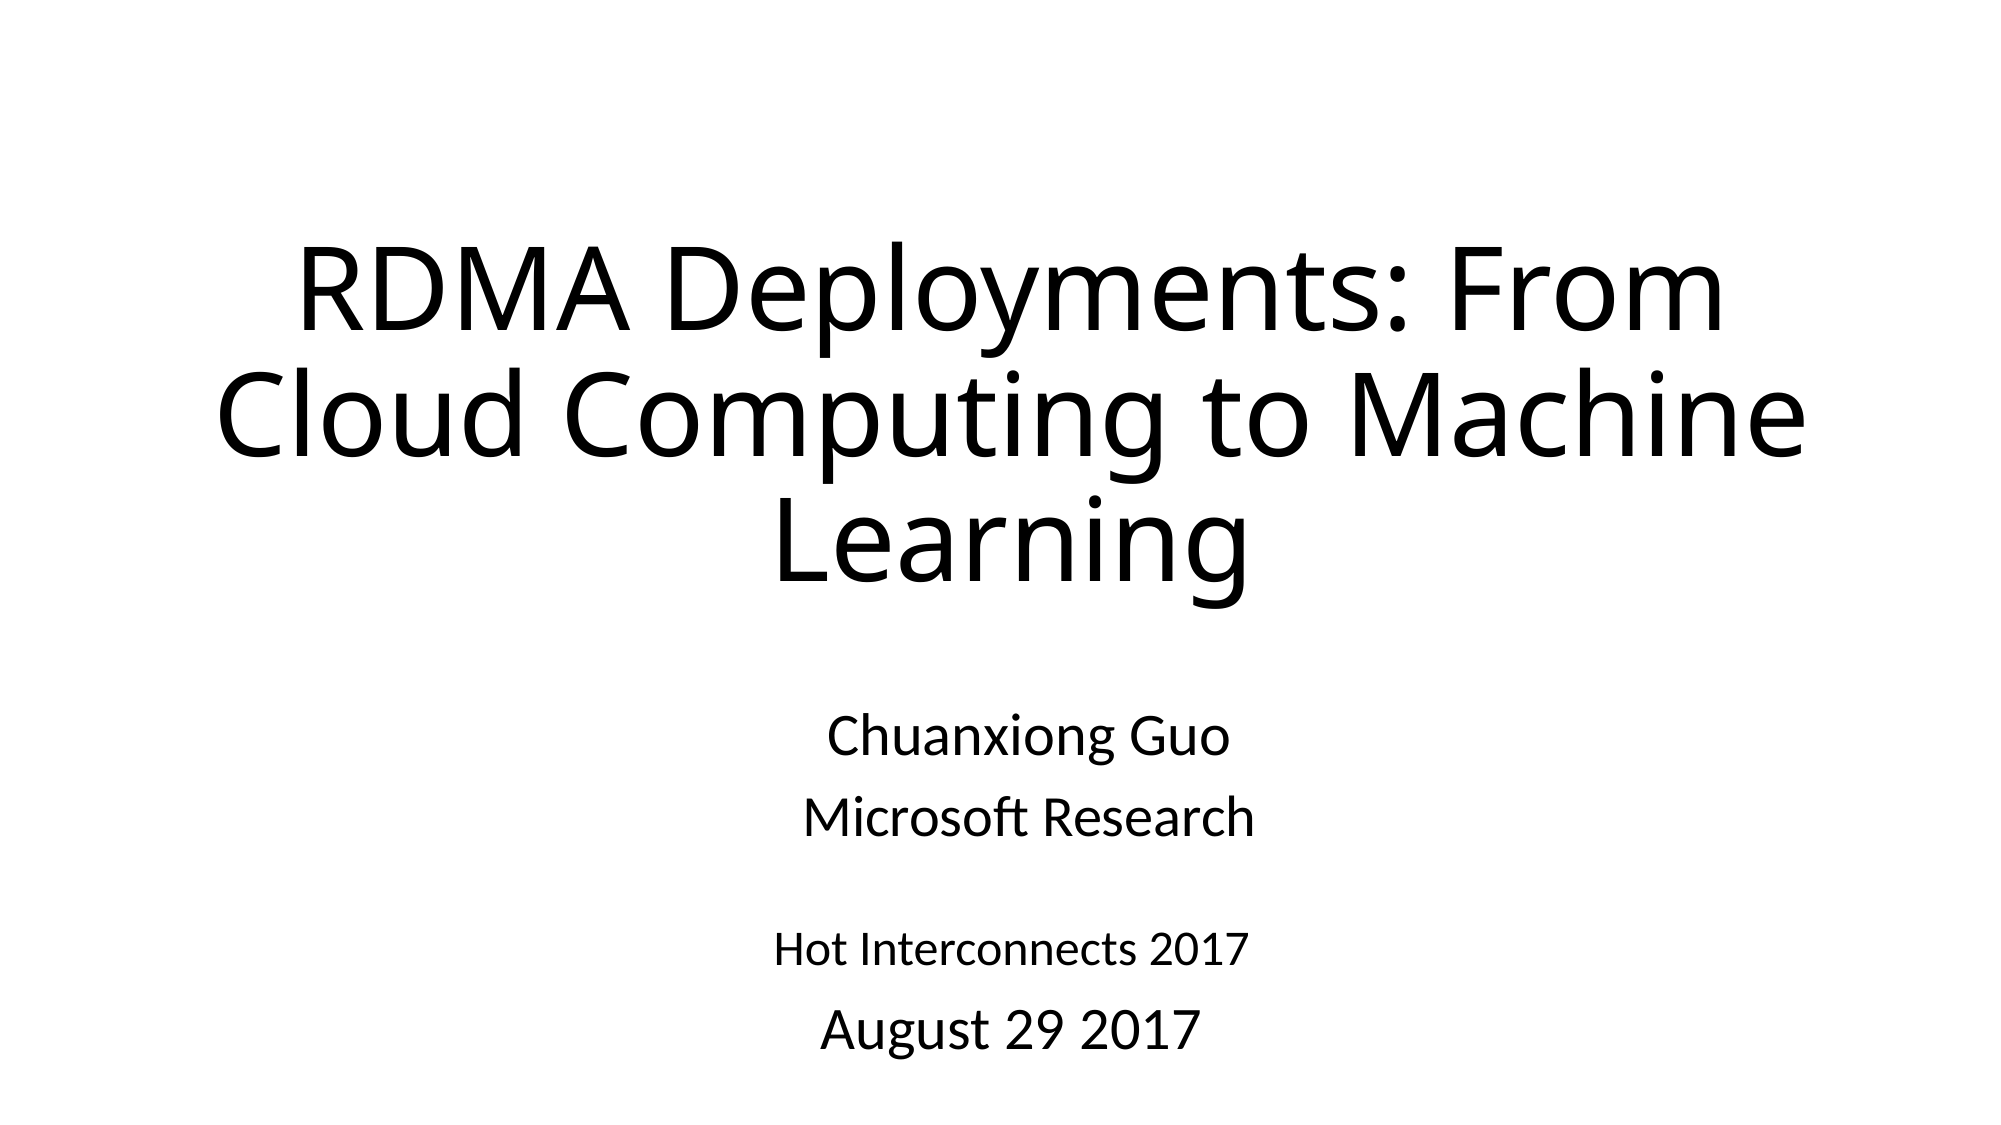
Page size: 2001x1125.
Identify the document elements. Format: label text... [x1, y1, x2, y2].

title RDMA Deployments: From Cloud Computing to Machine Learning [155, 222, 1869, 615]
subtitle Chuanxiong Guo [279, 695, 1780, 857]
text_box Microsoft Research [787, 770, 1272, 856]
text_box Hot Interconnects 2017 August 29 2017 [261, 914, 1762, 1070]
